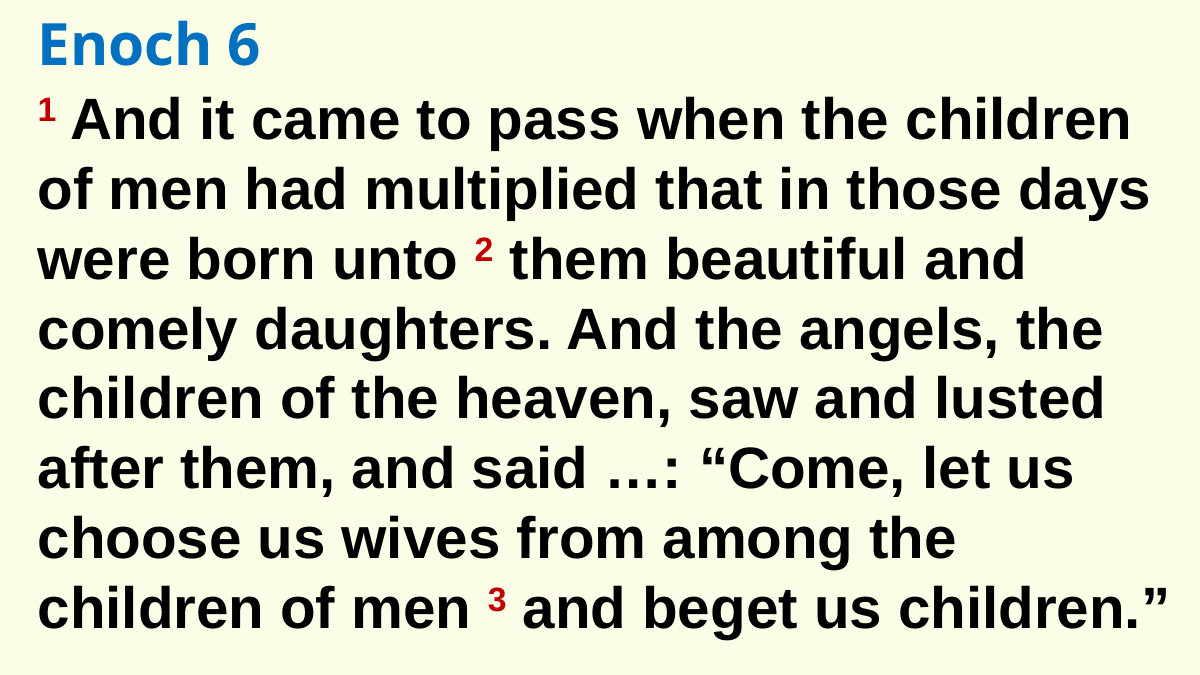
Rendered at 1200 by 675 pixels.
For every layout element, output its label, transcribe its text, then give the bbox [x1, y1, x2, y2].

text_box 1 And it came to pass when the children of men had multiplied that in those days were born unto 2 them beautiful and comely daughters. And the angels, the children of the heaven, saw and lusted after them, and said …: “Come, let us choose us wives from among the children of men 3 and beget us children.” [22, 73, 1200, 648]
text_box Enoch 6 [22, 0, 1041, 73]
